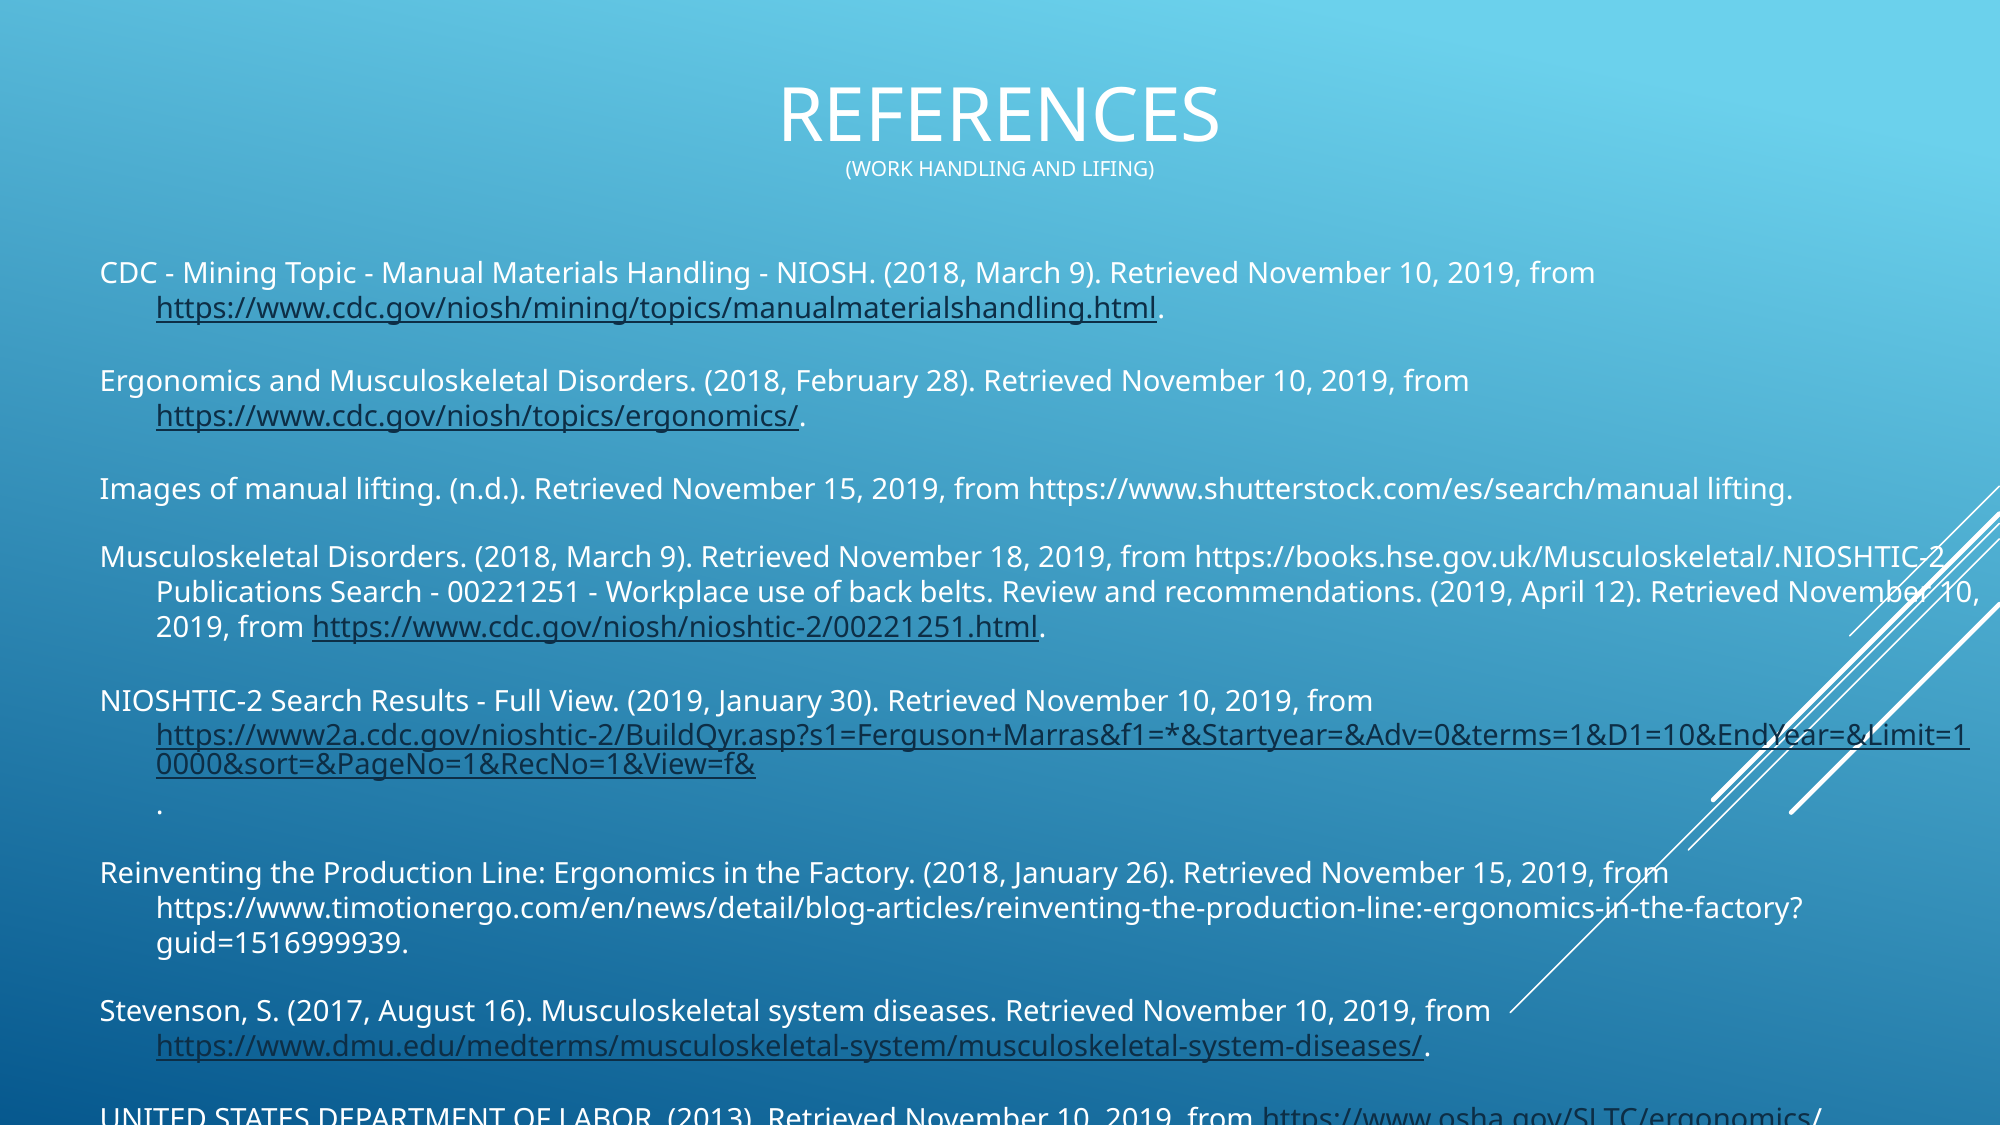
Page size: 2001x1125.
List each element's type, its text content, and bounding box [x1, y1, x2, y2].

title References (Work handling and Lifing) [0, 0, 2000, 248]
text_box CDC - Mining Topic - Manual Materials Handling - NIOSH. (2018, March 9). Retrieved November 10, 2019, from https://www.cdc.gov/niosh/mining/topics/manualmaterialshandling.html. Ergonomics and Musculoskeletal Disorders. (2018, February 28). Retrieved November 10, 2019, from https://www.cdc.gov/niosh/topics/ergonomics/. Images of manual lifting. (n.d.). Retrieved November 15, 2019, from https://www.shutterstock.com/es/search/manual lifting. Musculoskeletal Disorders. (2018, March 9). Retrieved November 18, 2019, from https://books.hse.gov.uk/Musculoskeletal/.NIOSHTIC-2 Publications Search - 00221251 - Workplace use of back belts. Review and recommendations. (2019, April 12). Retrieved November 10, 2019, from https://www.cdc.gov/niosh/nioshtic-2/00221251.html. NIOSHTIC-2 Search Results - Full View. (2019, January 30). Retrieved November 10, 2019, from https://www2a.cdc.gov/nioshtic-2/BuildQyr.asp?s1=Ferguson+Marras&f1=*&Startyear=&Adv=0&terms=1&D1=10&EndYear=&Limit=10000&sort=&PageNo=1&RecNo=1&View=f&. Reinventing the Production Line: Ergonomics in the Factory. (2018, January 26). Retrieved November 15, 2019, from https://www.timotionergo.com/en/news/detail/blog-articles/reinventing-the-production-line:-ergonomics-in-the-factory?guid=1516999939. Stevenson, S. (2017, August 16). Musculoskeletal system diseases. Retrieved November 10, 2019, from https://www.dmu.edu/medterms/musculoskeletal-system/musculoskeletal-system-diseases/. UNITED STATES DEPARTMENT OF LABOR. (2013). Retrieved November 10, 2019, from https://www.osha.gov/SLTC/ergonomics/. [84, 247, 2000, 1125]
